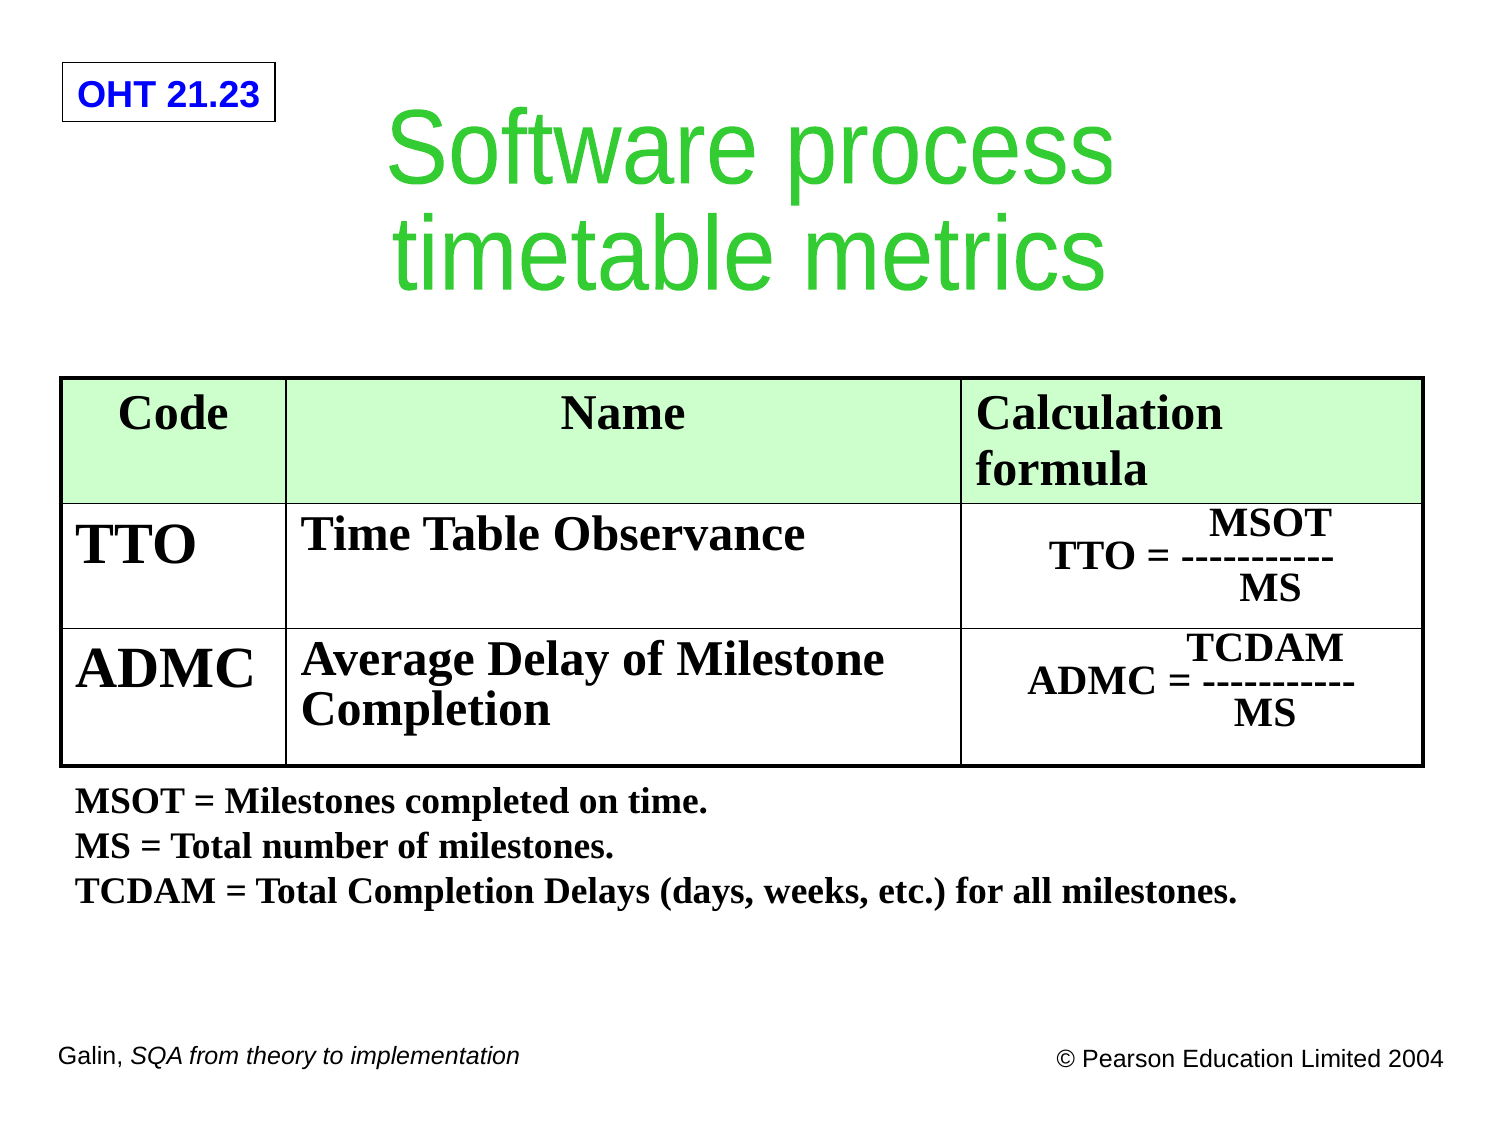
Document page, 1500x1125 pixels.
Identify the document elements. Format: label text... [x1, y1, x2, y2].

table_cell TCDAM ADMC = ----------- MS [962, 629, 1421, 764]
table_cell Average Delay of Milestone Completion [287, 629, 960, 764]
table_cell MSOT TTO = ----------- MS [962, 504, 1421, 628]
table_cell TTO [63, 504, 285, 628]
text_box MSOT = Milestones completed on time. MS = Total number of milestones. TCDAM = Total Completion Delays (days, weeks, etc.) for all milestones. [60, 768, 1436, 919]
table_cell Time Table Observance [287, 504, 960, 628]
table_cell ADMC [63, 629, 285, 764]
table_header Calculation formula [962, 380, 1421, 503]
table_header Name [287, 380, 960, 503]
table_header Code [63, 380, 285, 503]
